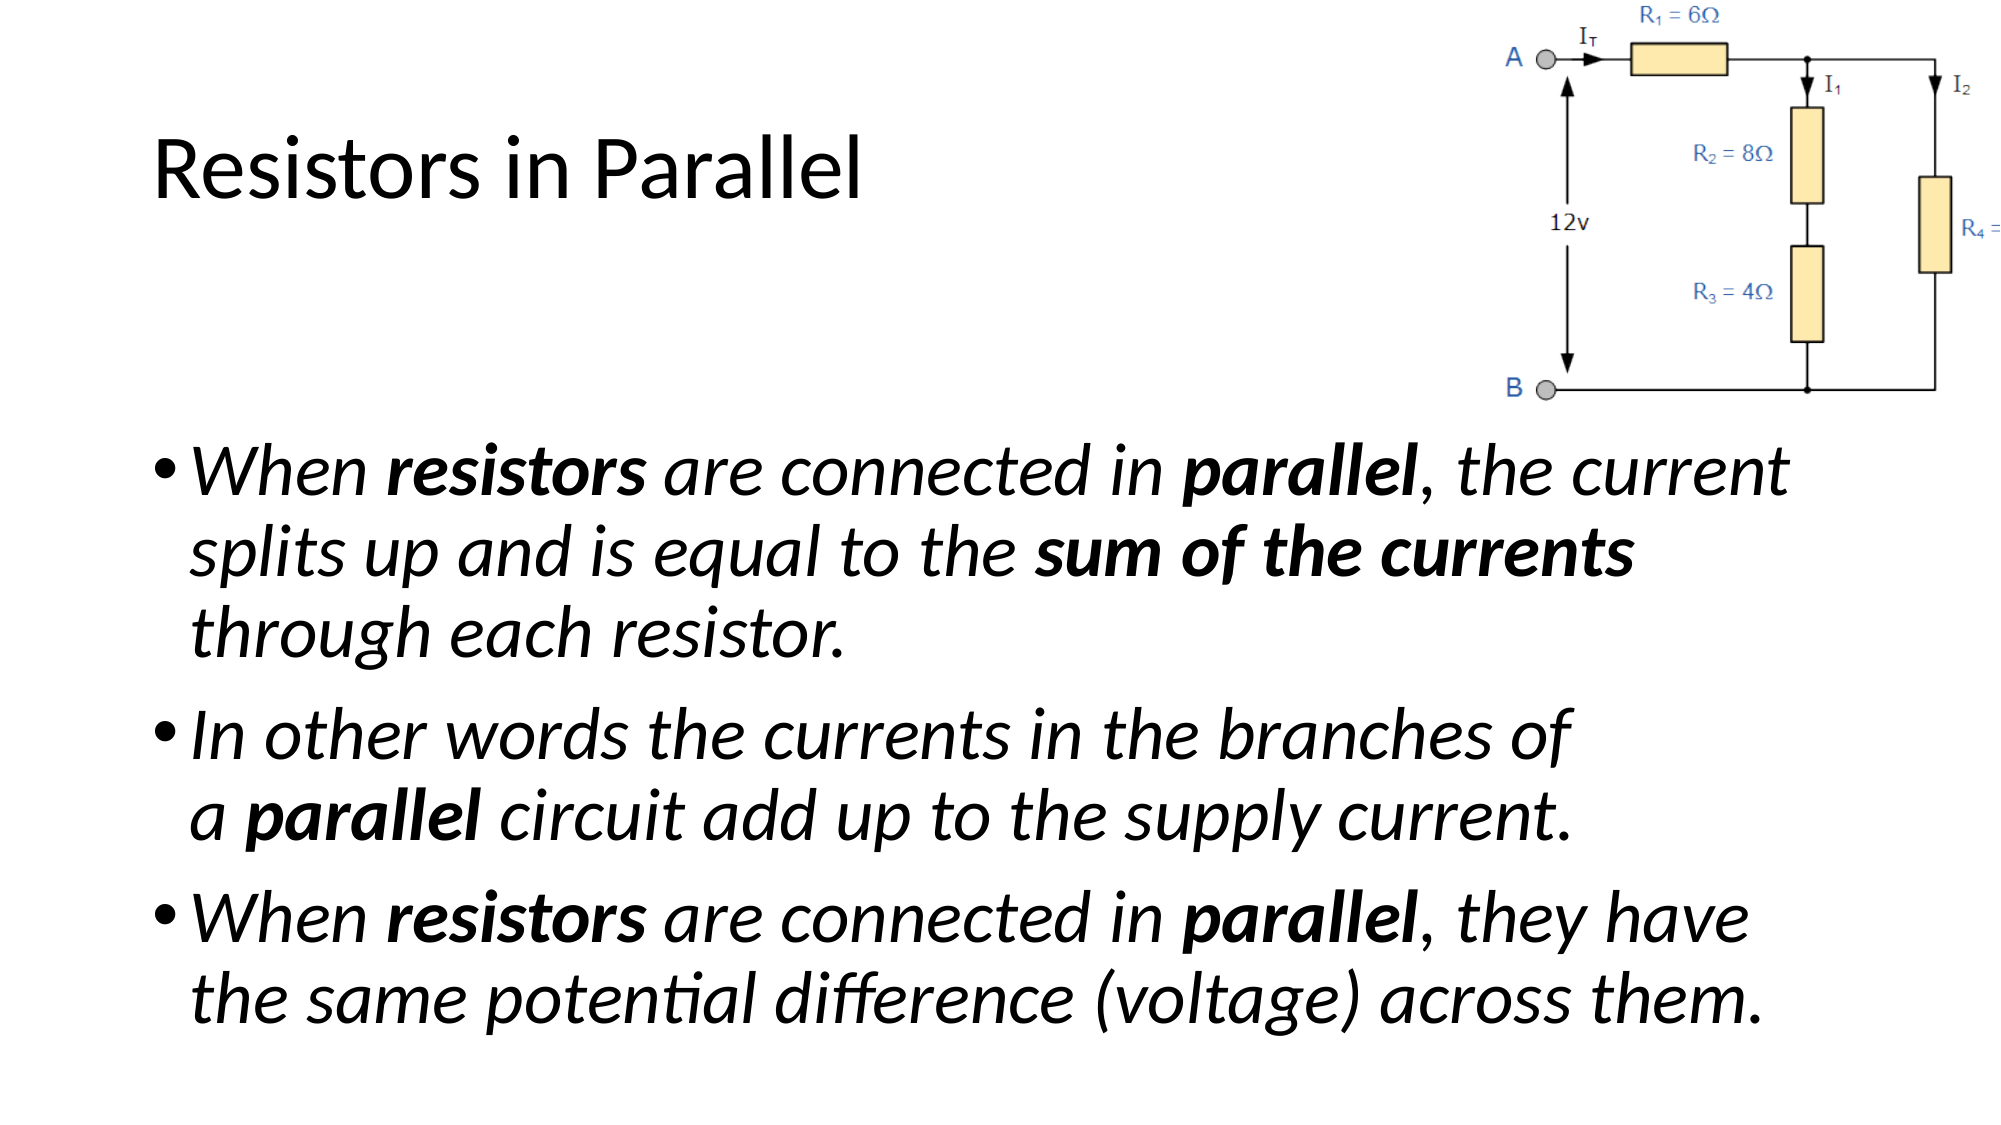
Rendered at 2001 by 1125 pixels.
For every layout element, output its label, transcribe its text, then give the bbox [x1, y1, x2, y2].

picture [1505, 0, 2000, 407]
list When resistors are connected in parallel, the current splits up and is equal to the sum of the currents through each resistor. In other words the currents in the branches of a parallel circuit add up to the supply current. When resistors are connected in parallel, they have the same potential difference (voltage) across them. [137, 423, 1863, 1066]
title Resistors in Parallel [137, 59, 1505, 278]
